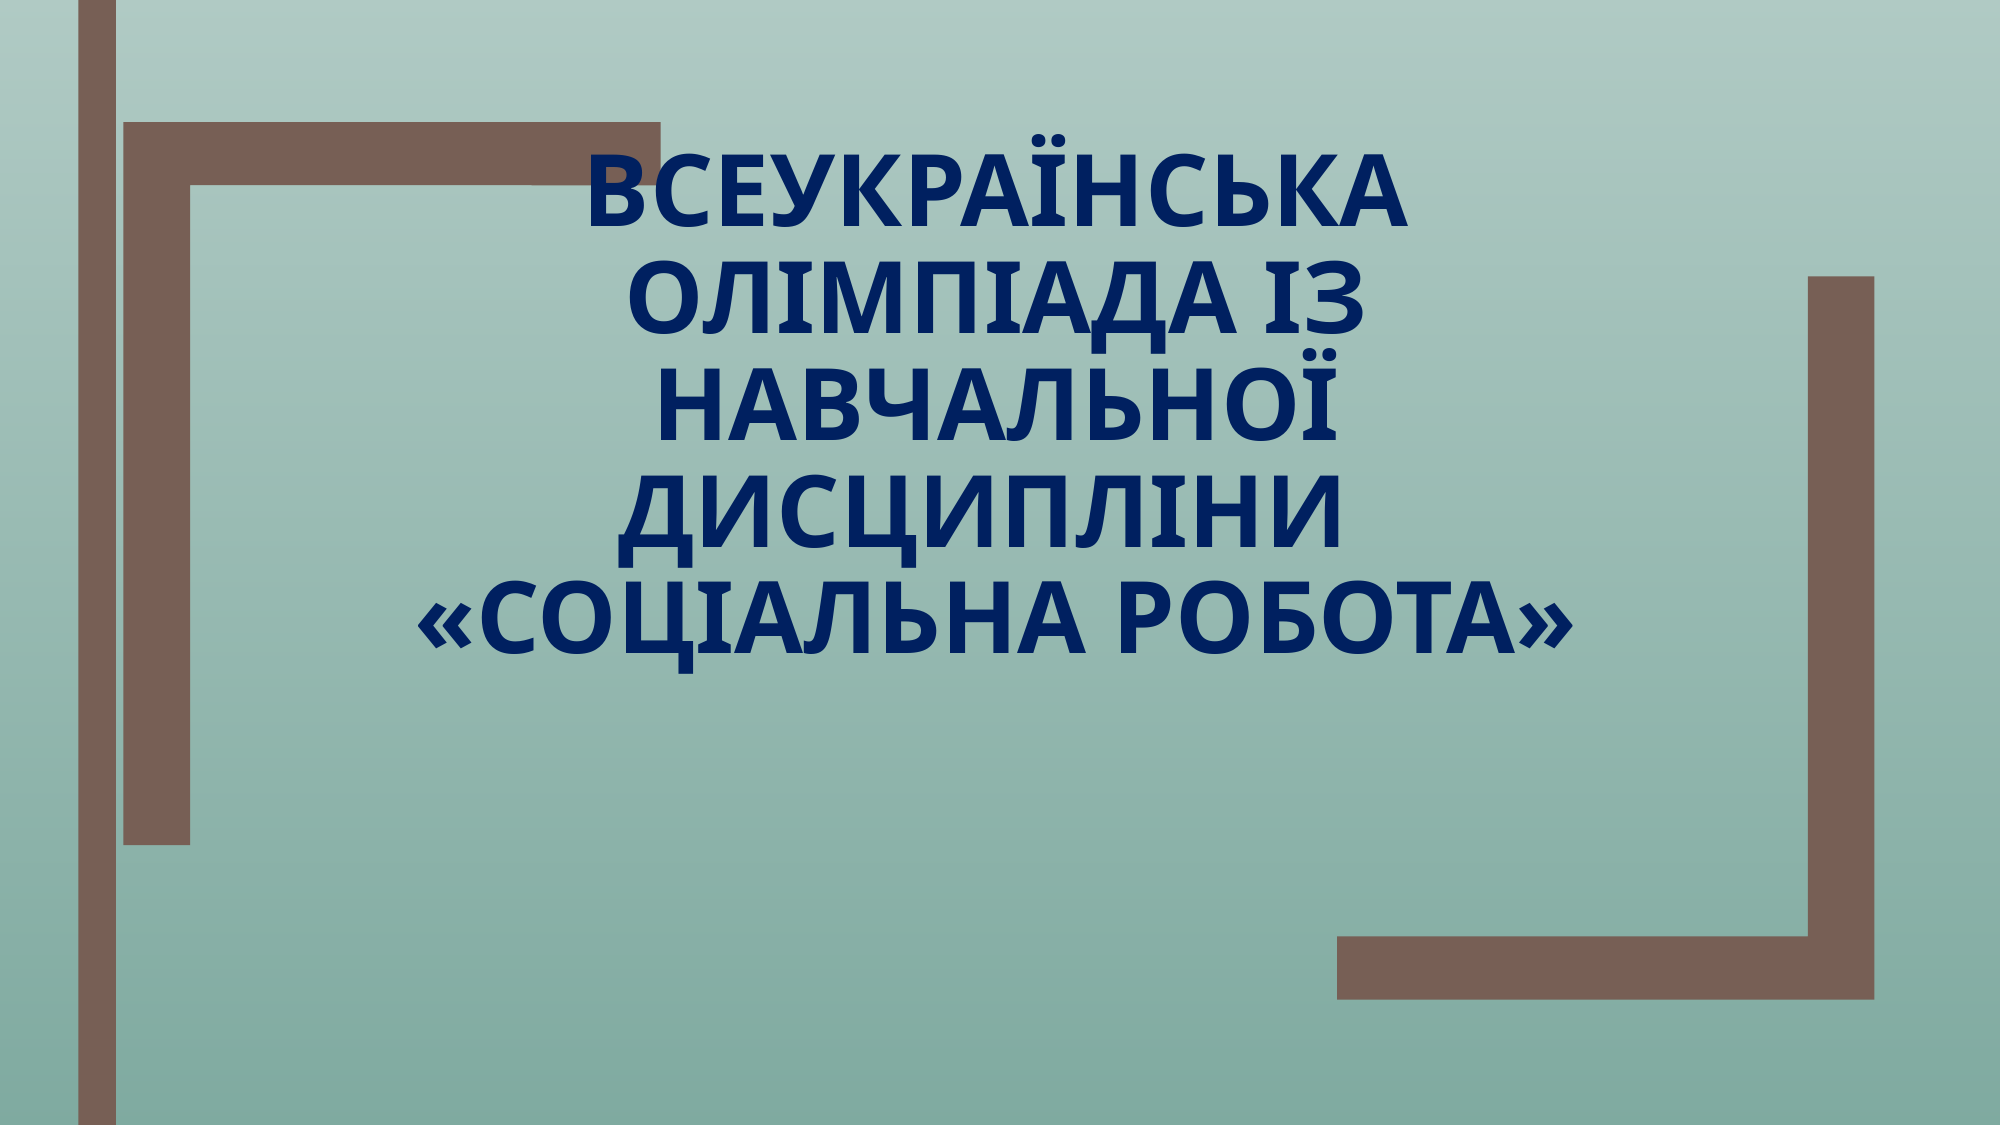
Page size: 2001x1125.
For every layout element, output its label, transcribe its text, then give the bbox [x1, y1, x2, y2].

title Всеукраїнська олімпіада із навчальної дисципліни «Соціальна робота» [310, 332, 1682, 683]
